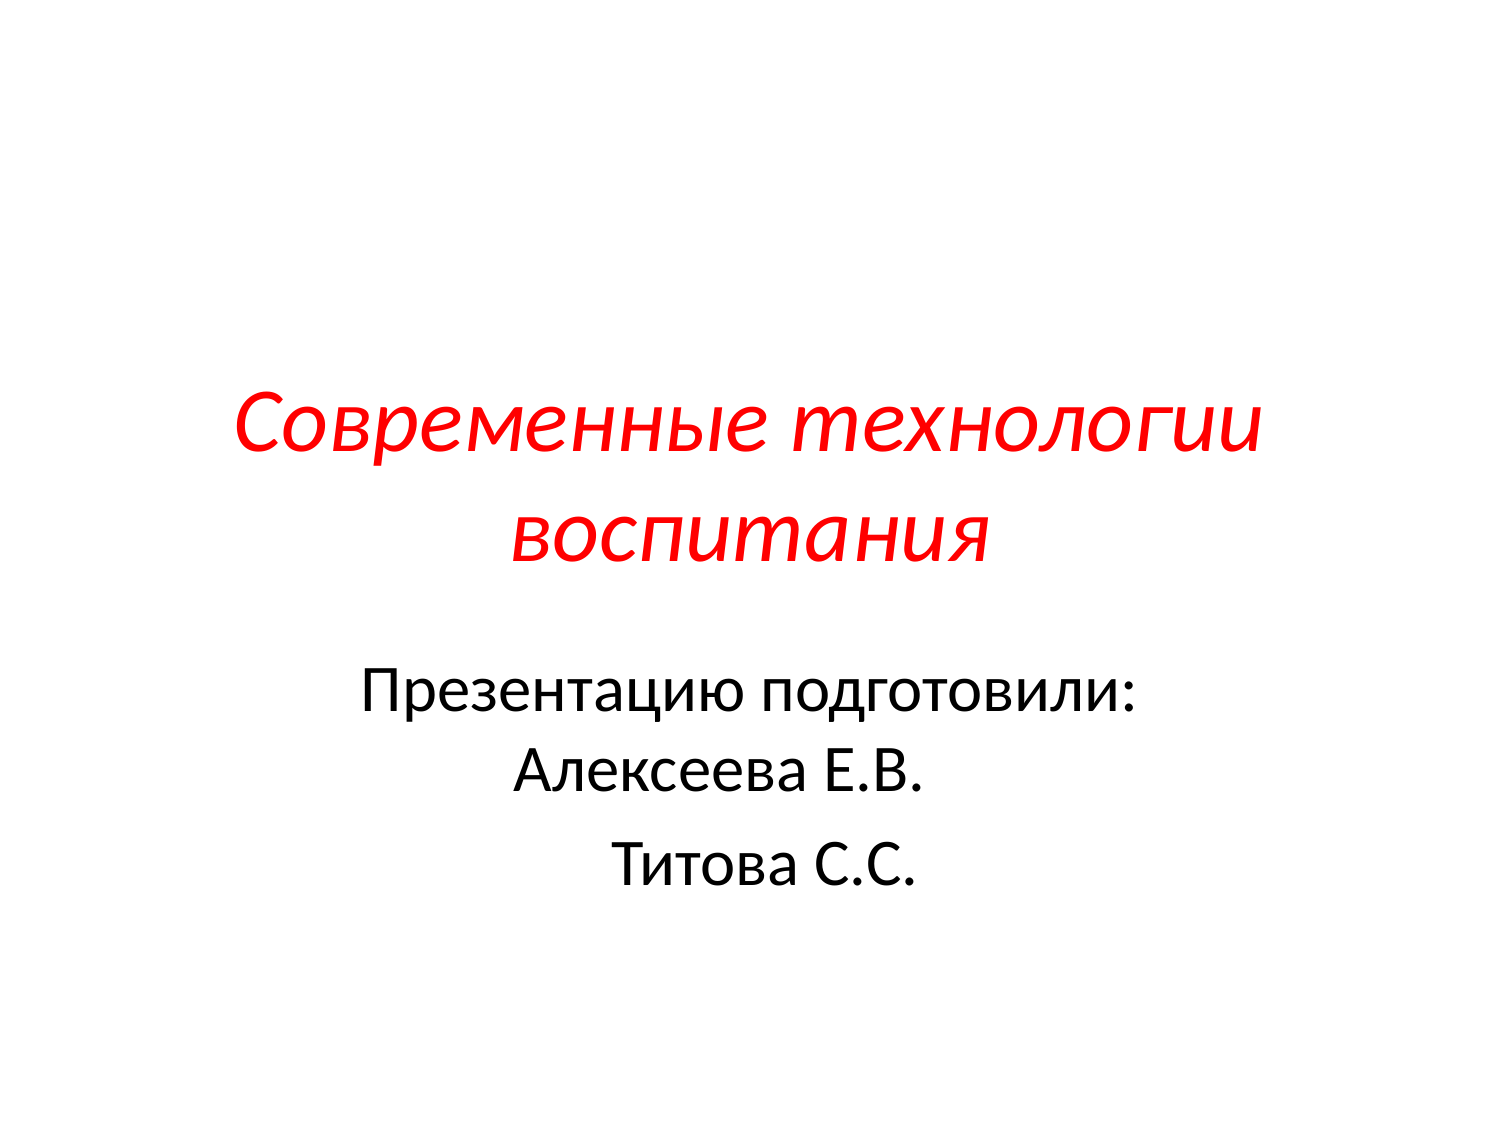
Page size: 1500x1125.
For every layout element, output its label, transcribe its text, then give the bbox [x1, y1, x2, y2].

subtitle Презентацию подготовили: Алексеева Е.В. Титова С.С. [225, 637, 1275, 925]
title Современные технологии воспитания [112, 349, 1388, 591]
